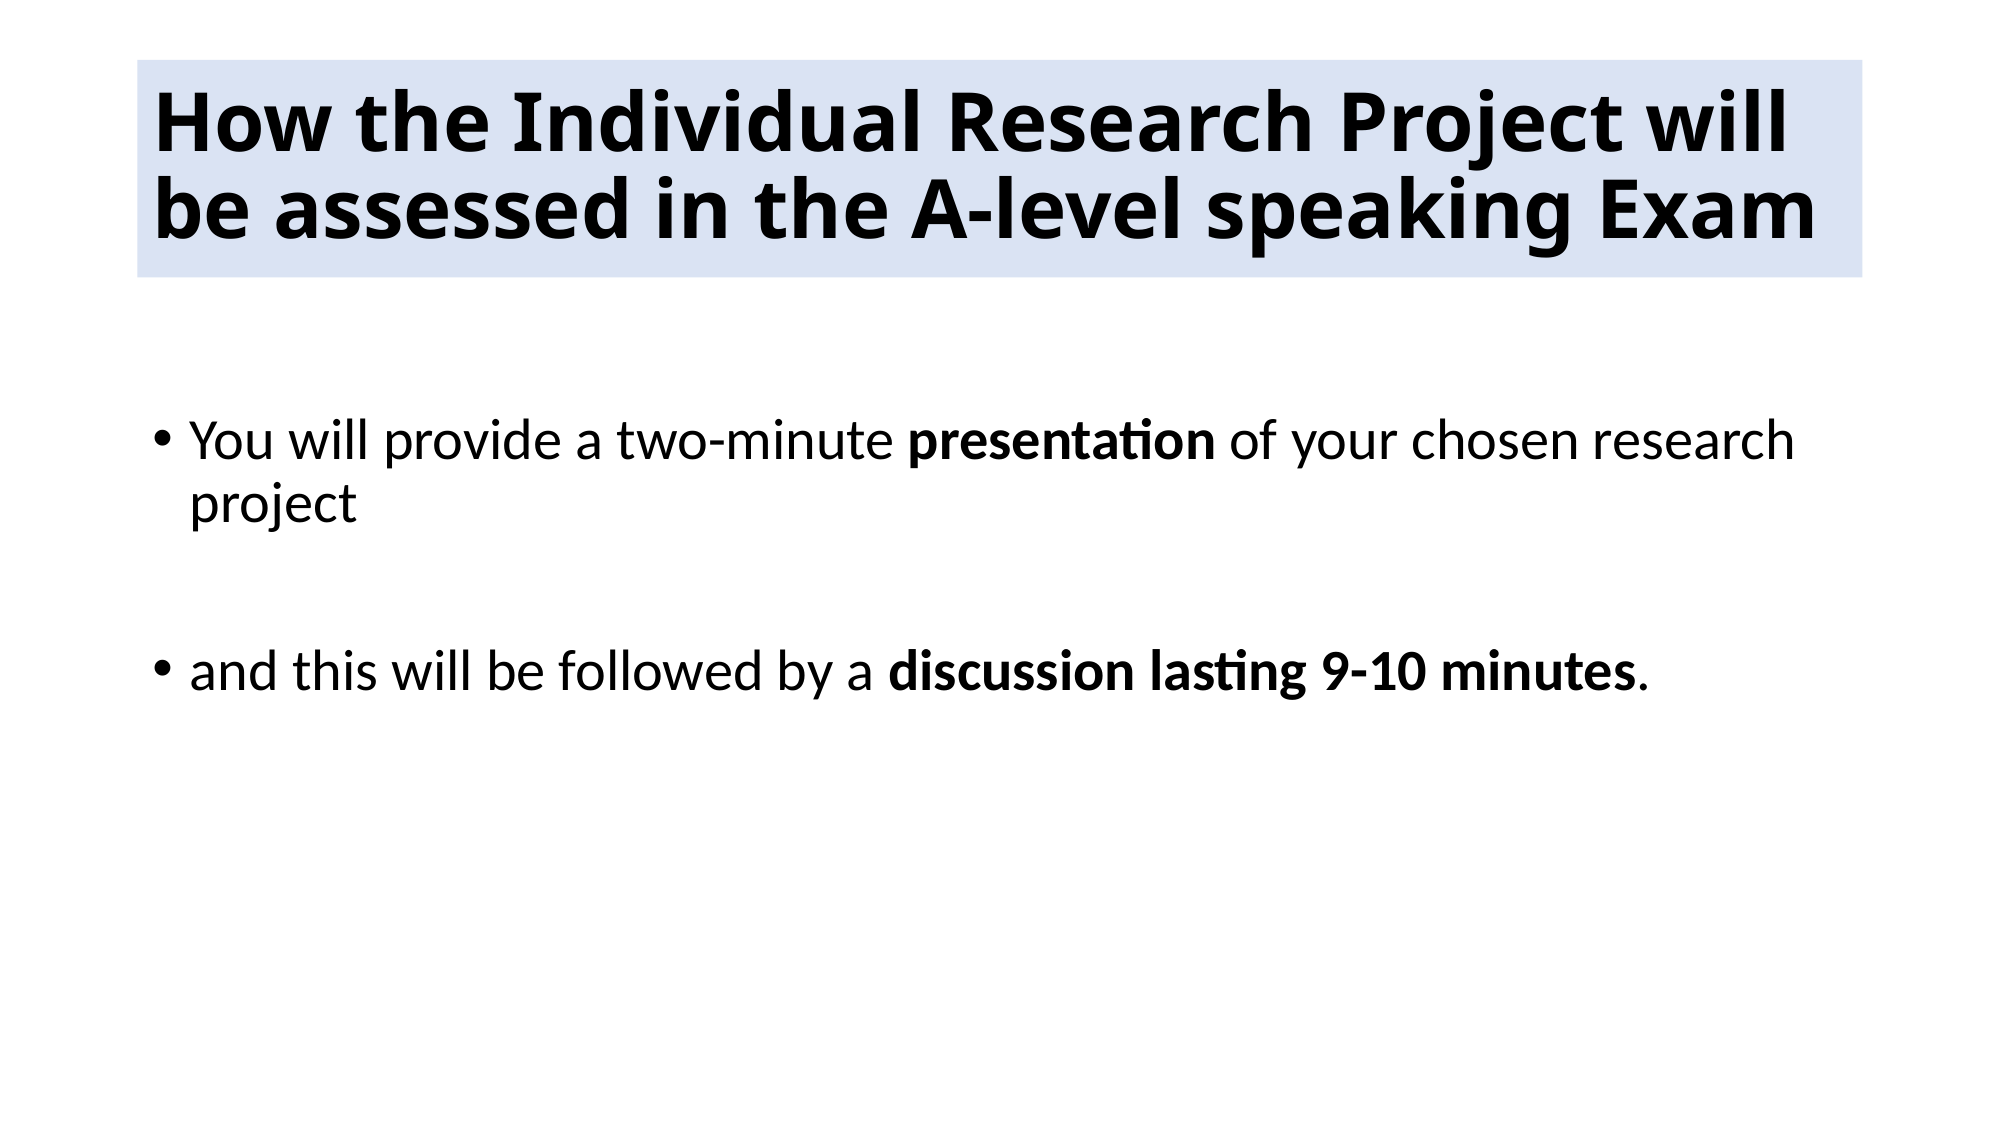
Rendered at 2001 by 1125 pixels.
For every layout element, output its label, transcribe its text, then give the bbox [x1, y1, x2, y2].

title How the Individual Research Project will be assessed in the A-level speaking Exam [137, 59, 1863, 278]
list You will provide a two-minute presentation of your chosen research project and this will be followed by a discussion lasting 9-10 minutes. [137, 401, 1863, 1014]
